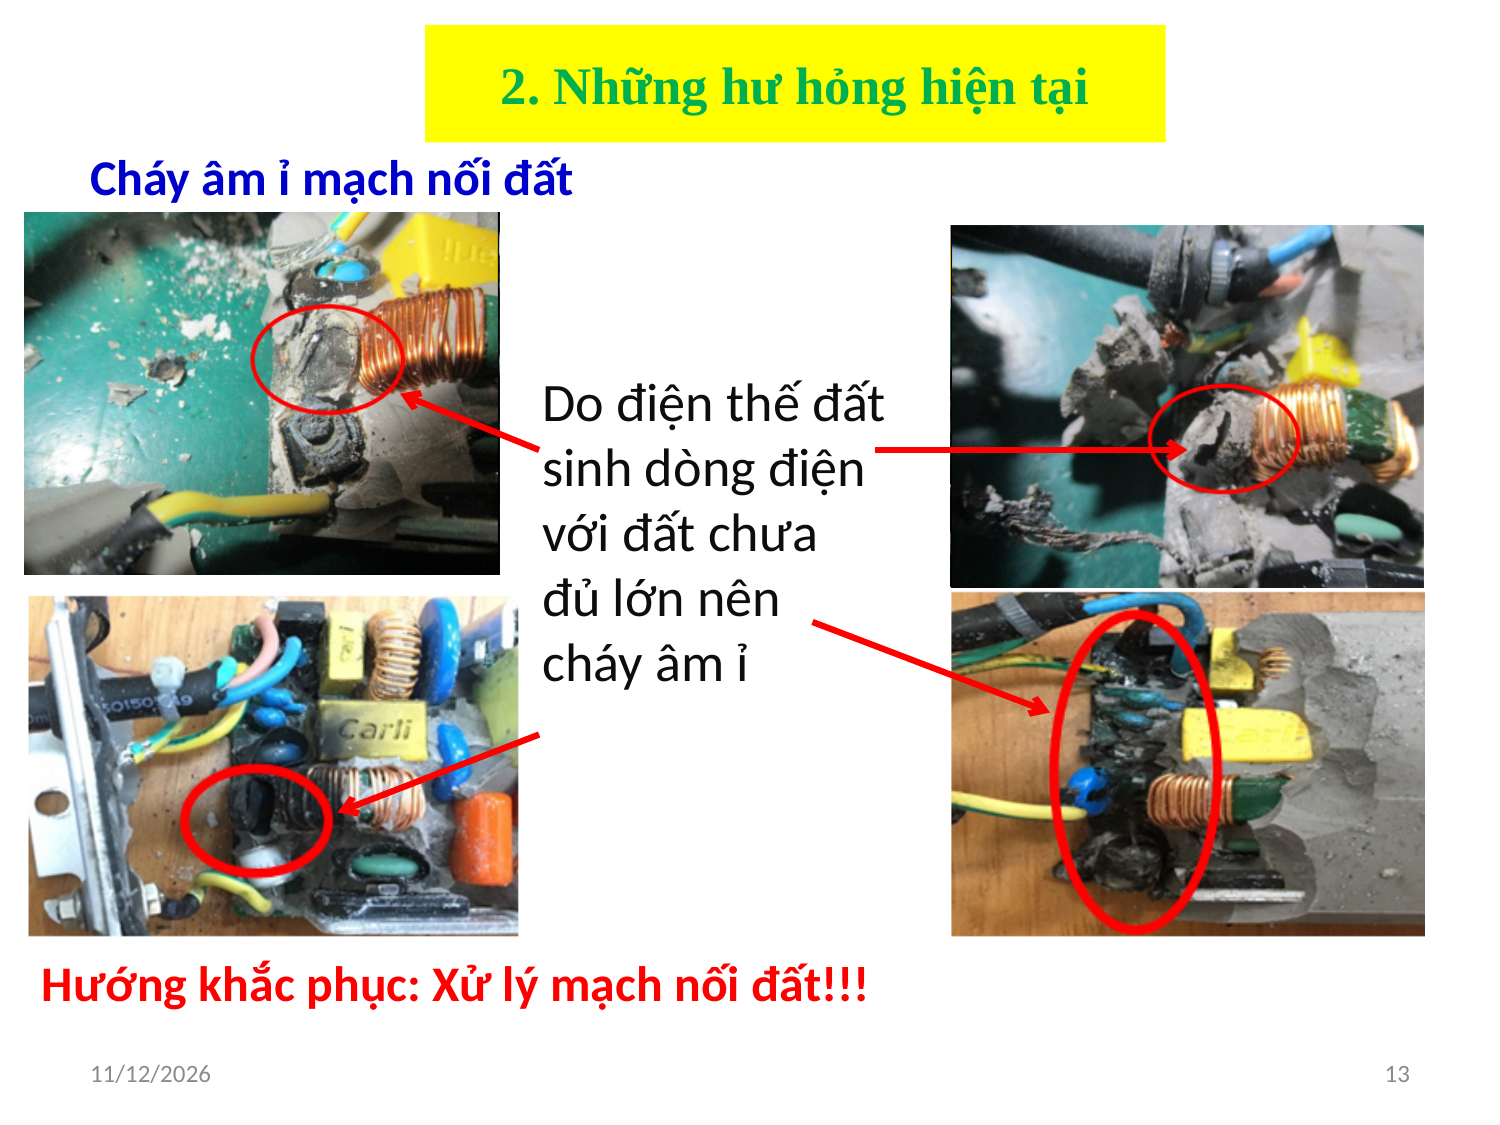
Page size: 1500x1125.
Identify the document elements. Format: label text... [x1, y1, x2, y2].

slide_number 13 [1074, 1042, 1425, 1103]
picture [949, 589, 1426, 941]
title 2. Những hư hỏng hiện tại [425, 24, 1166, 137]
list Cháy âm ỉ mạch nối đất [75, 137, 1425, 225]
text_box Hướng khắc phục: Xử lý mạch nối đất!!! [26, 944, 1465, 1020]
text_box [812, 621, 1051, 713]
text_box Do điện thế đất sinh dòng điện với đất chưa đủ lớn nên cháy âm ỉ [527, 359, 903, 885]
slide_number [75, 1042, 425, 1103]
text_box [337, 734, 540, 813]
picture [949, 224, 1426, 588]
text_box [399, 393, 540, 451]
picture [24, 212, 501, 576]
picture [24, 593, 526, 941]
